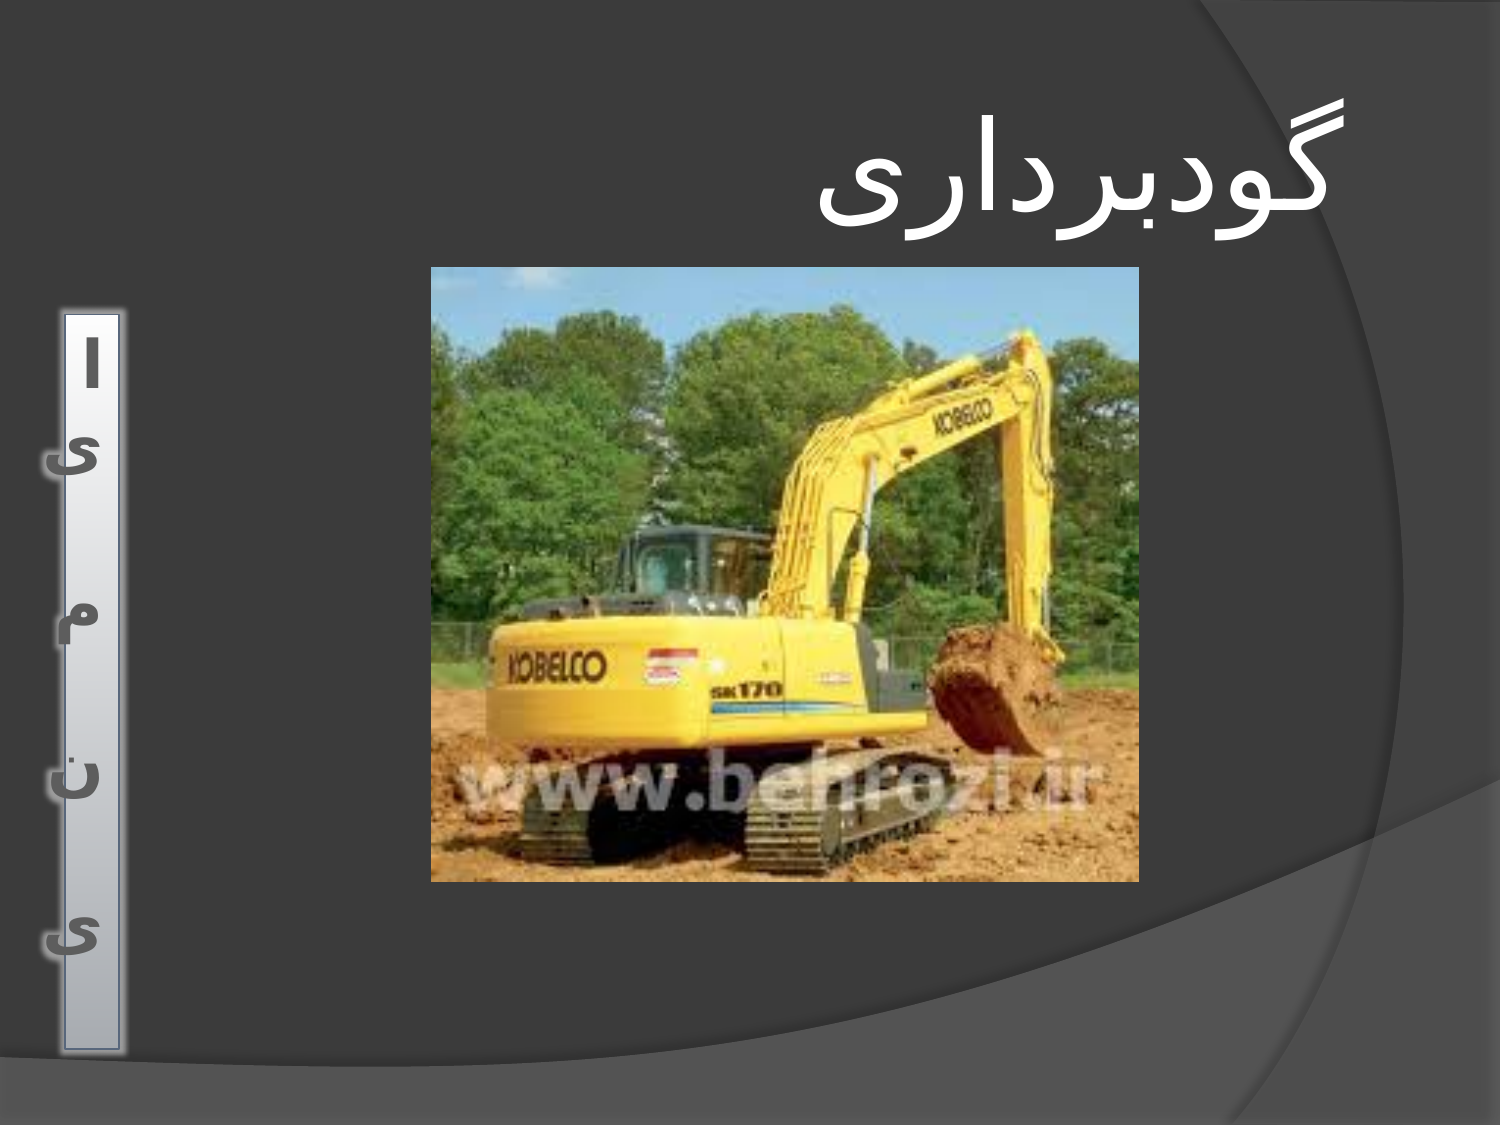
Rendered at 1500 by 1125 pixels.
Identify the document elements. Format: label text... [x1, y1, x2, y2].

picture [430, 266, 1140, 882]
text_box گودبرداری [798, 78, 1360, 243]
text_box ا ی م ن ی [64, 314, 120, 1050]
